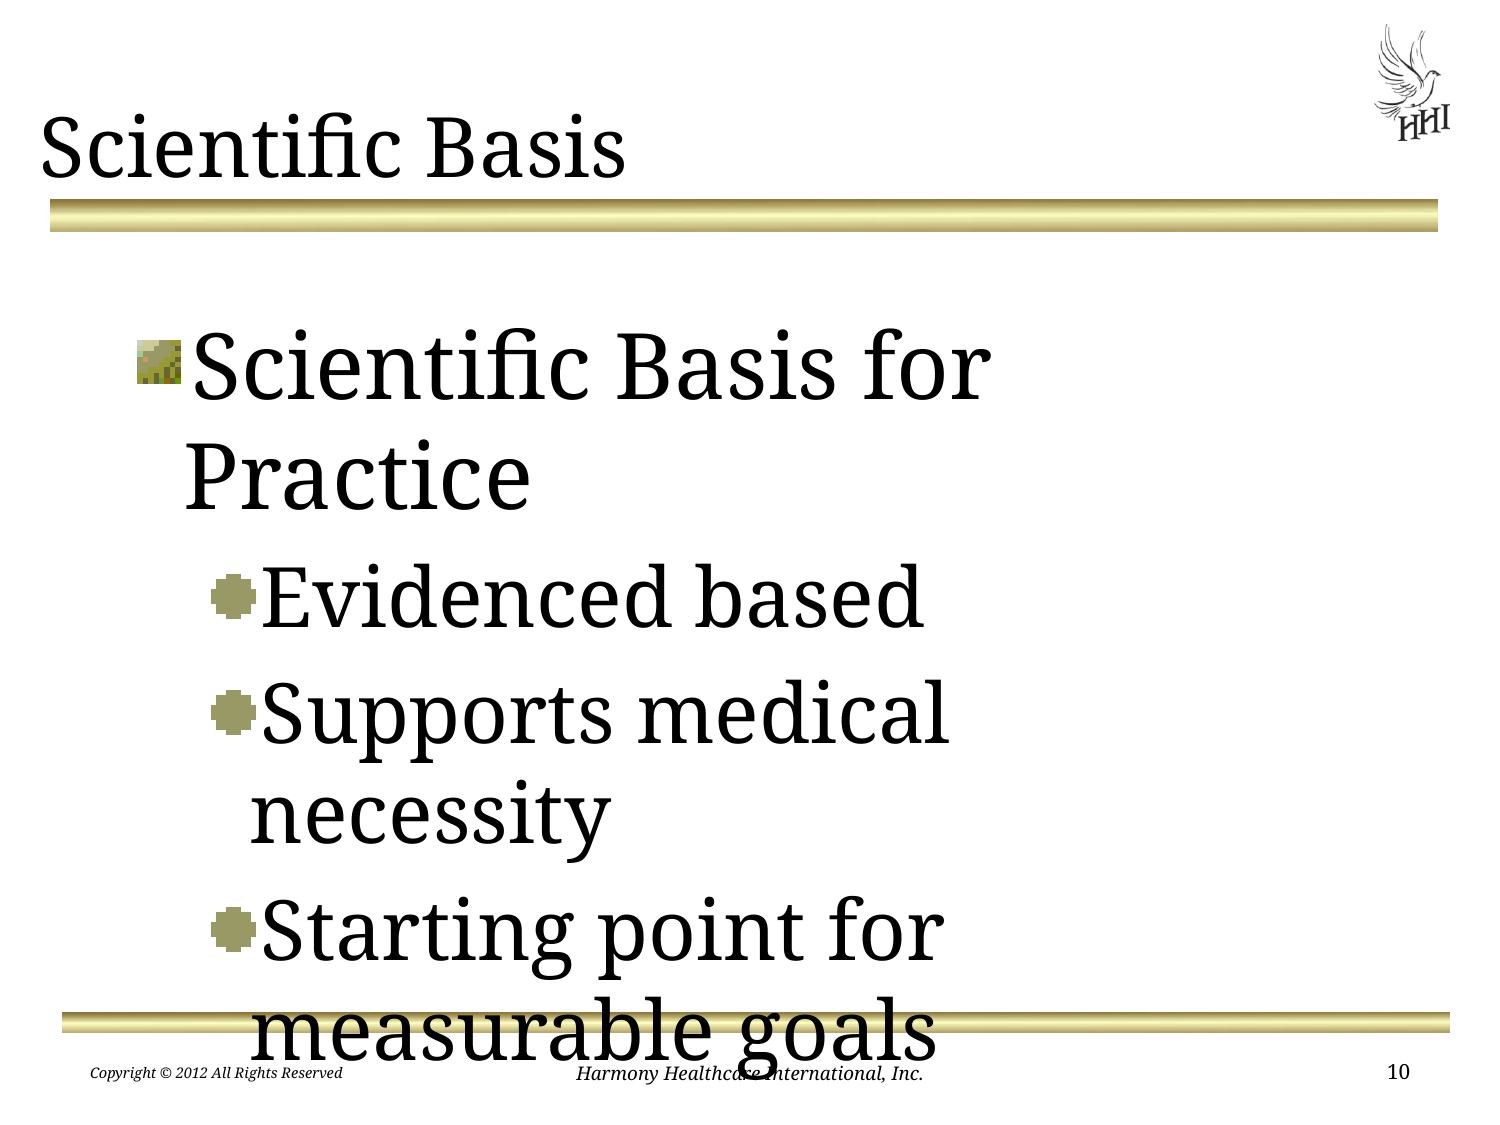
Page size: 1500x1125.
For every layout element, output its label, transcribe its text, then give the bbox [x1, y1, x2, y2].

picture [202, 681, 261, 740]
slide_number 10 [1074, 1042, 1425, 1103]
picture [202, 898, 261, 957]
picture [1376, 199, 1438, 232]
picture [127, 330, 192, 395]
picture [1374, 24, 1450, 141]
picture [62, 1012, 1450, 1033]
list Scientific Basis for Practice Evidenced based Supports medical necessity Starting point for measurable goals [112, 299, 1326, 956]
picture [202, 564, 261, 624]
title Scientific Basis [24, 49, 1376, 238]
slide_number Copyright © 2012 All Rights Reserved [75, 1042, 425, 1103]
footer Harmony Healthcare International, Inc. [512, 1042, 988, 1103]
